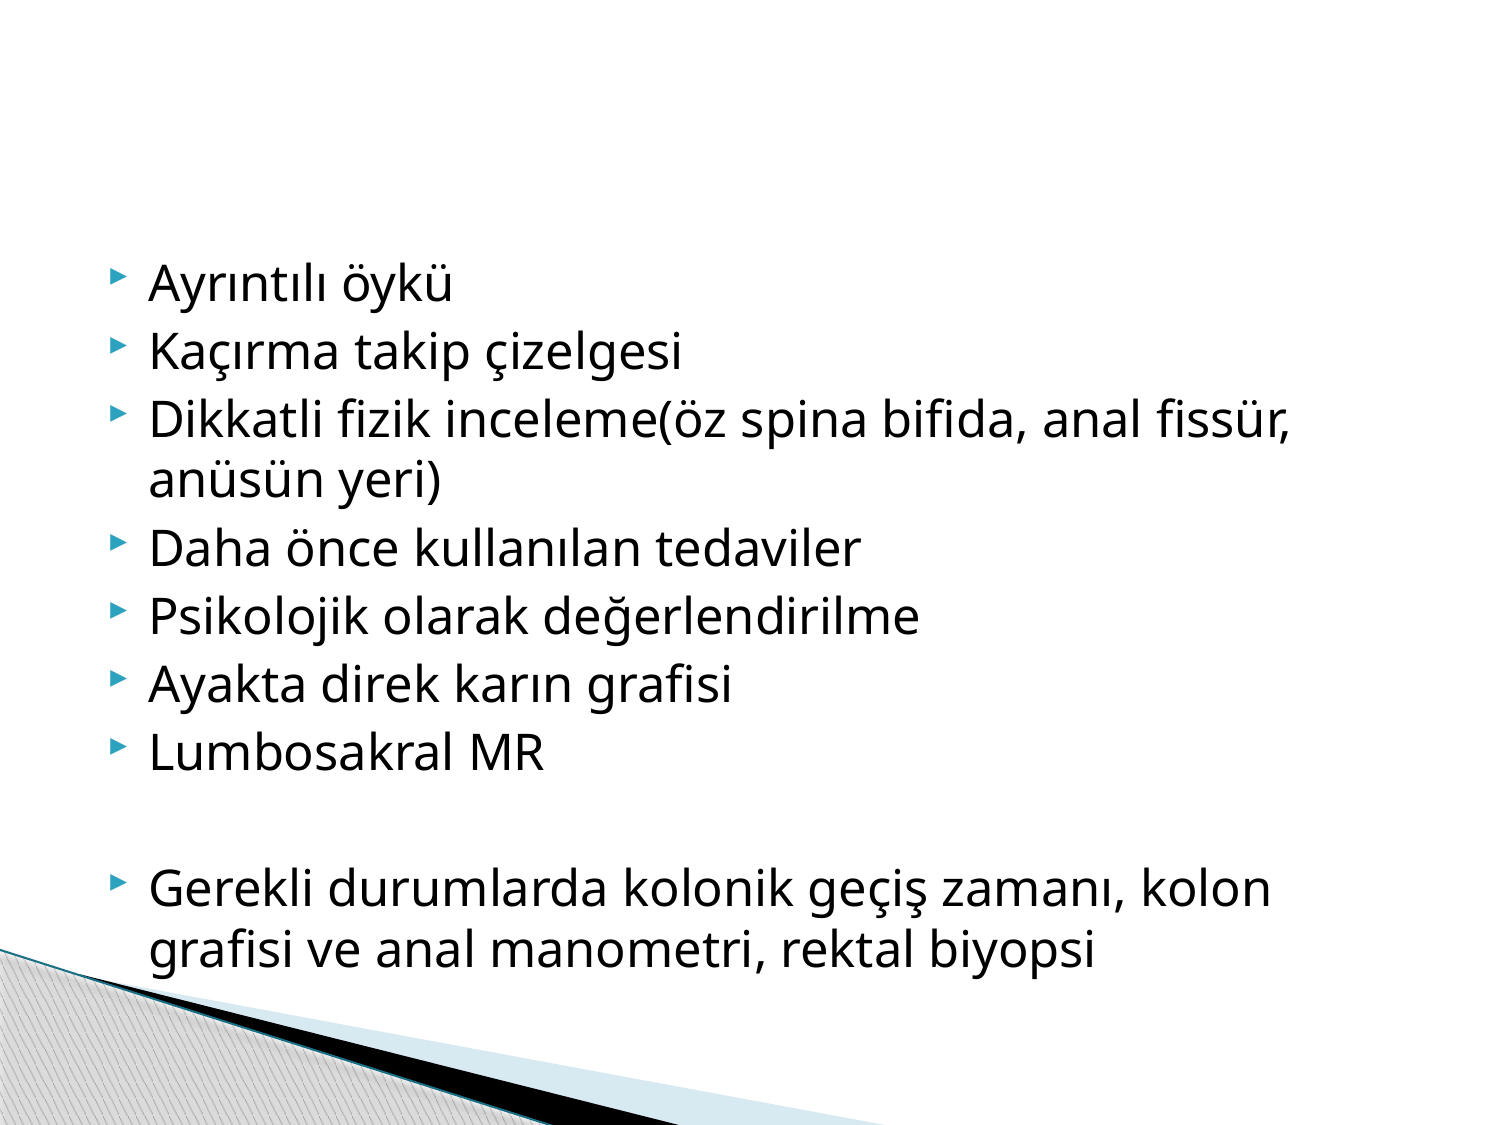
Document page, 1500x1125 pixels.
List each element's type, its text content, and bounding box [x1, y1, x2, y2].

list Ayrıntılı öykü Kaçırma takip çizelgesi Dikkatli fizik inceleme(öz spina bifida, anal fissür, anüsün yeri) Daha önce kullanılan tedaviler Psikolojik olarak değerlendirilme Ayakta direk karın grafisi Lumbosakral MR Gerekli durumlarda kolonik geçiş zamanı, kolon grafisi ve anal manometri, rektal biyopsi [75, 243, 1425, 986]
